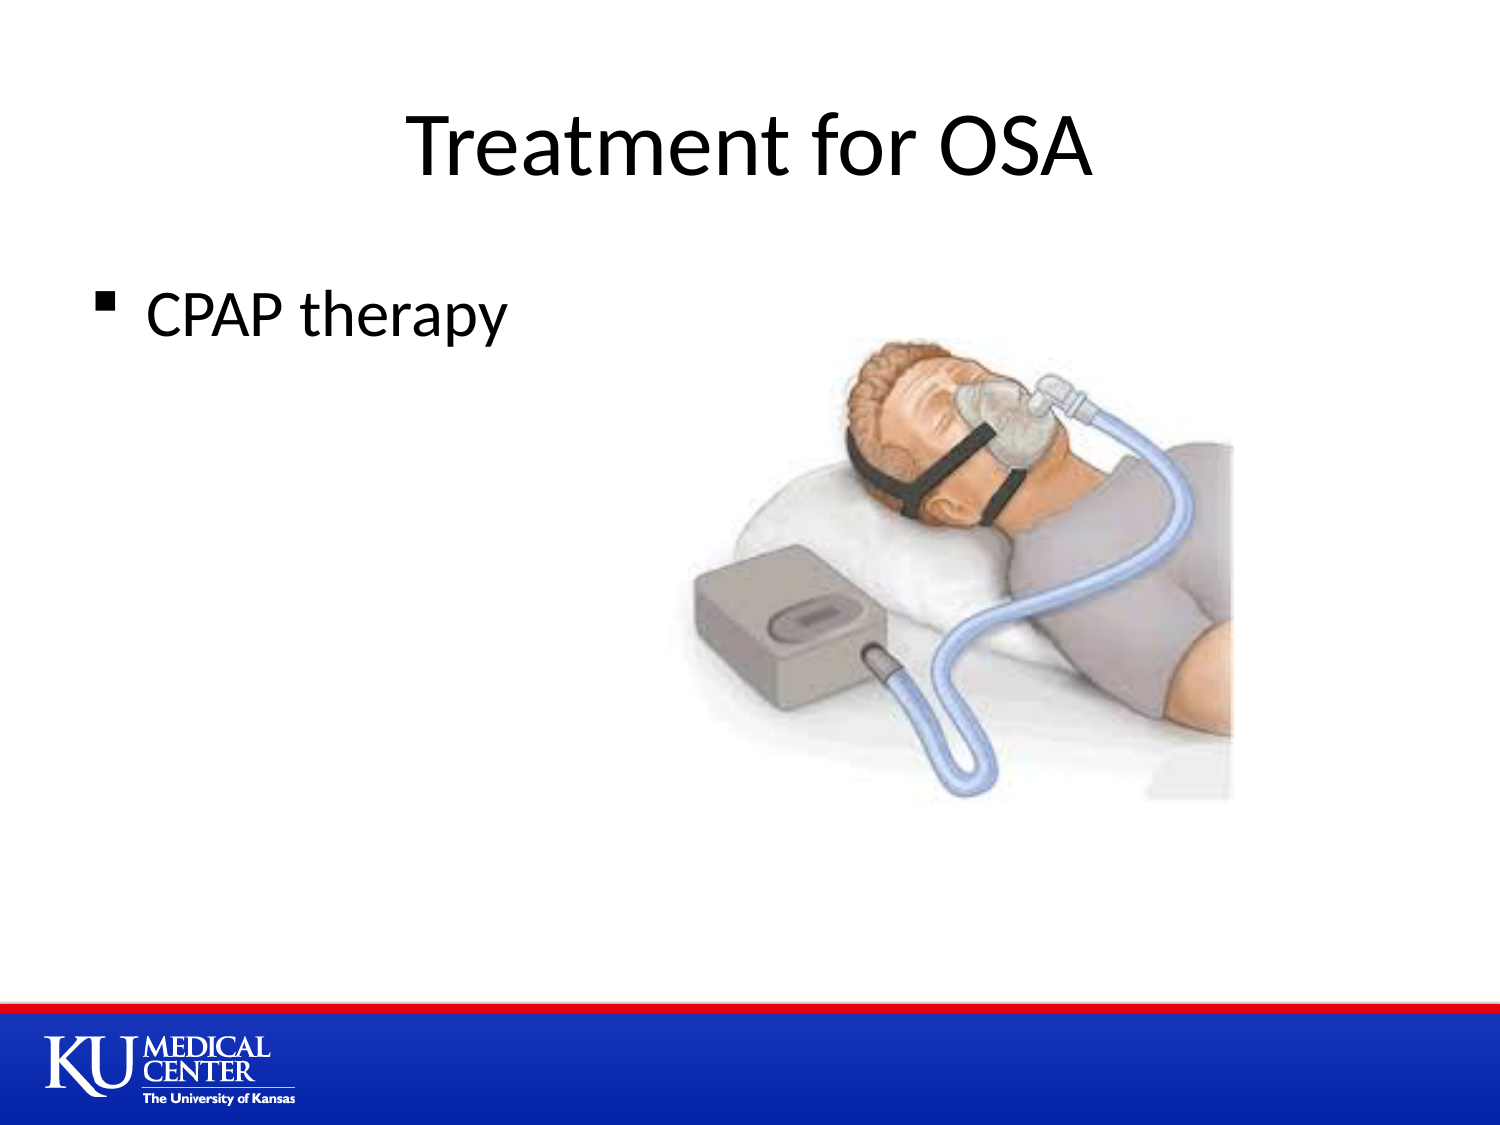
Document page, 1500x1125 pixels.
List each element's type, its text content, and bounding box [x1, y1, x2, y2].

picture [669, 338, 1234, 808]
list CPAP therapy [75, 262, 1425, 1005]
picture [0, 1001, 1500, 1125]
title Treatment for OSA [75, 45, 1425, 233]
